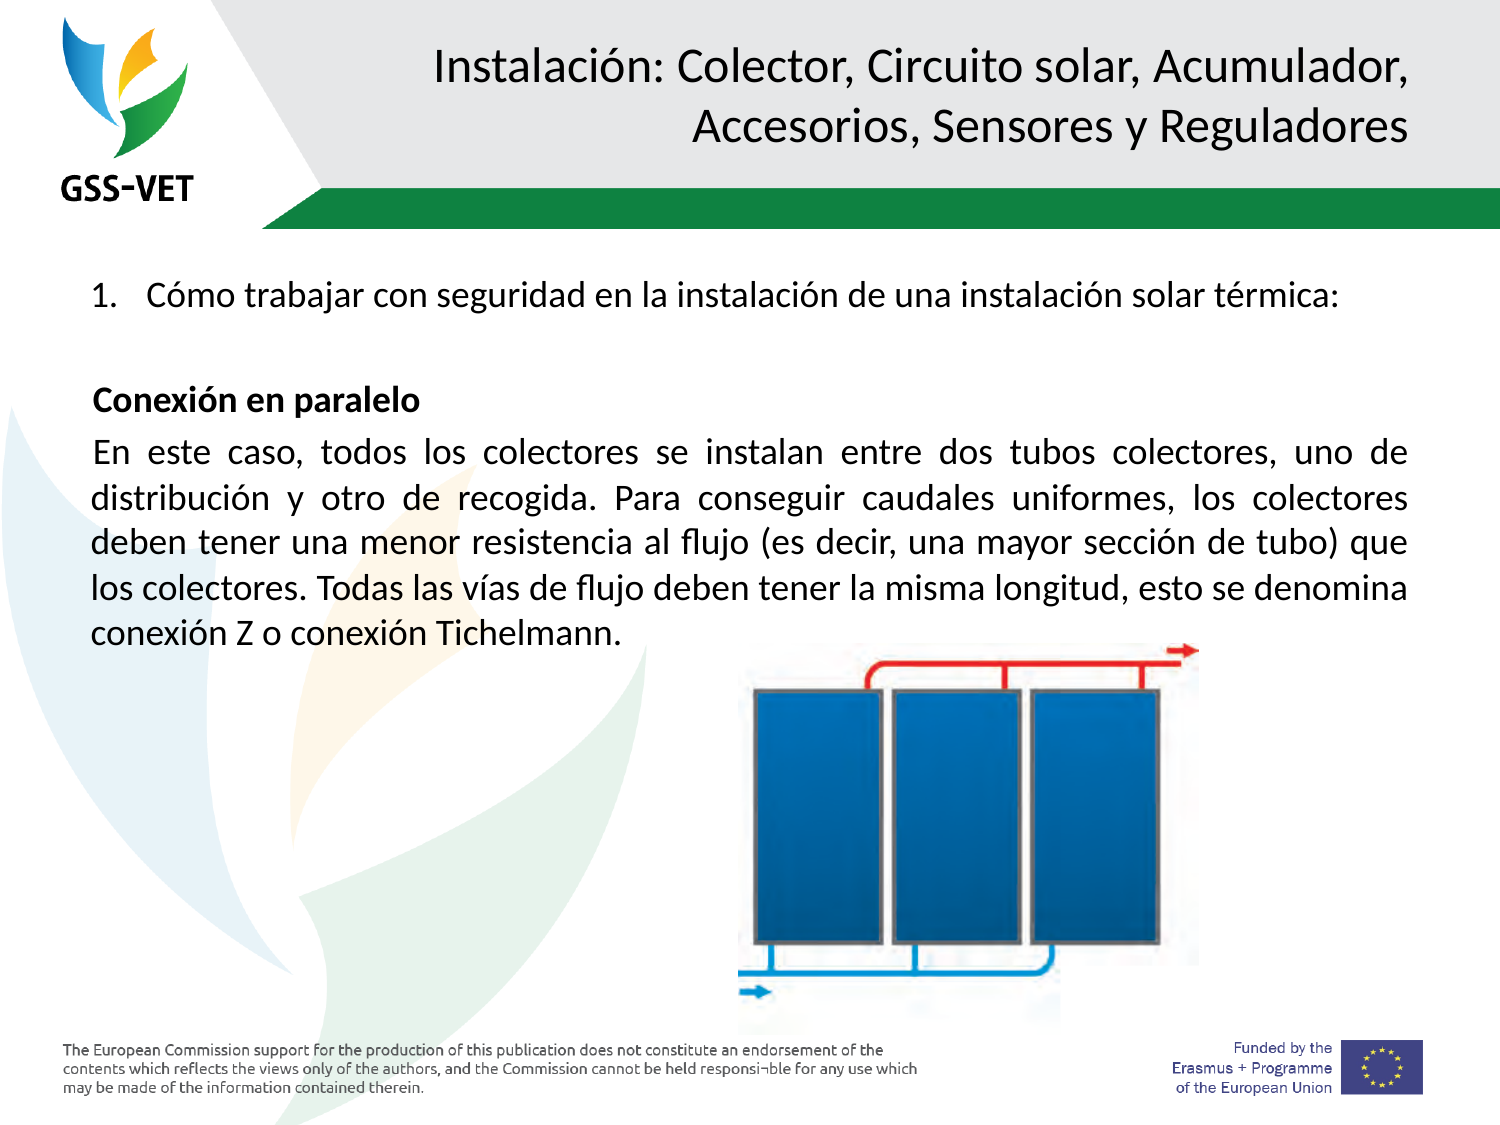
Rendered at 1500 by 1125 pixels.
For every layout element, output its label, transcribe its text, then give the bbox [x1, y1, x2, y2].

picture [0, 0, 1500, 1125]
list Cómo trabajar con seguridad en la instalación de una instalación solar térmica: Conexión en paralelo En este caso, todos los colectores se instalan entre dos tubos colectores, uno de distribución y otro de recogida. Para conseguir caudales uniformes, los colectores deben tener una menor resistencia al flujo (es decir, una mayor sección de tubo) que los colectores. Todas las vías de flujo deben tener la misma longitud, esto se denomina conexión Z o conexión Tichelmann. [75, 262, 1425, 1035]
title Instalación: Colector, Circuito solar, Acumulador, Accesorios, Sensores y Reguladores [324, 0, 1425, 185]
